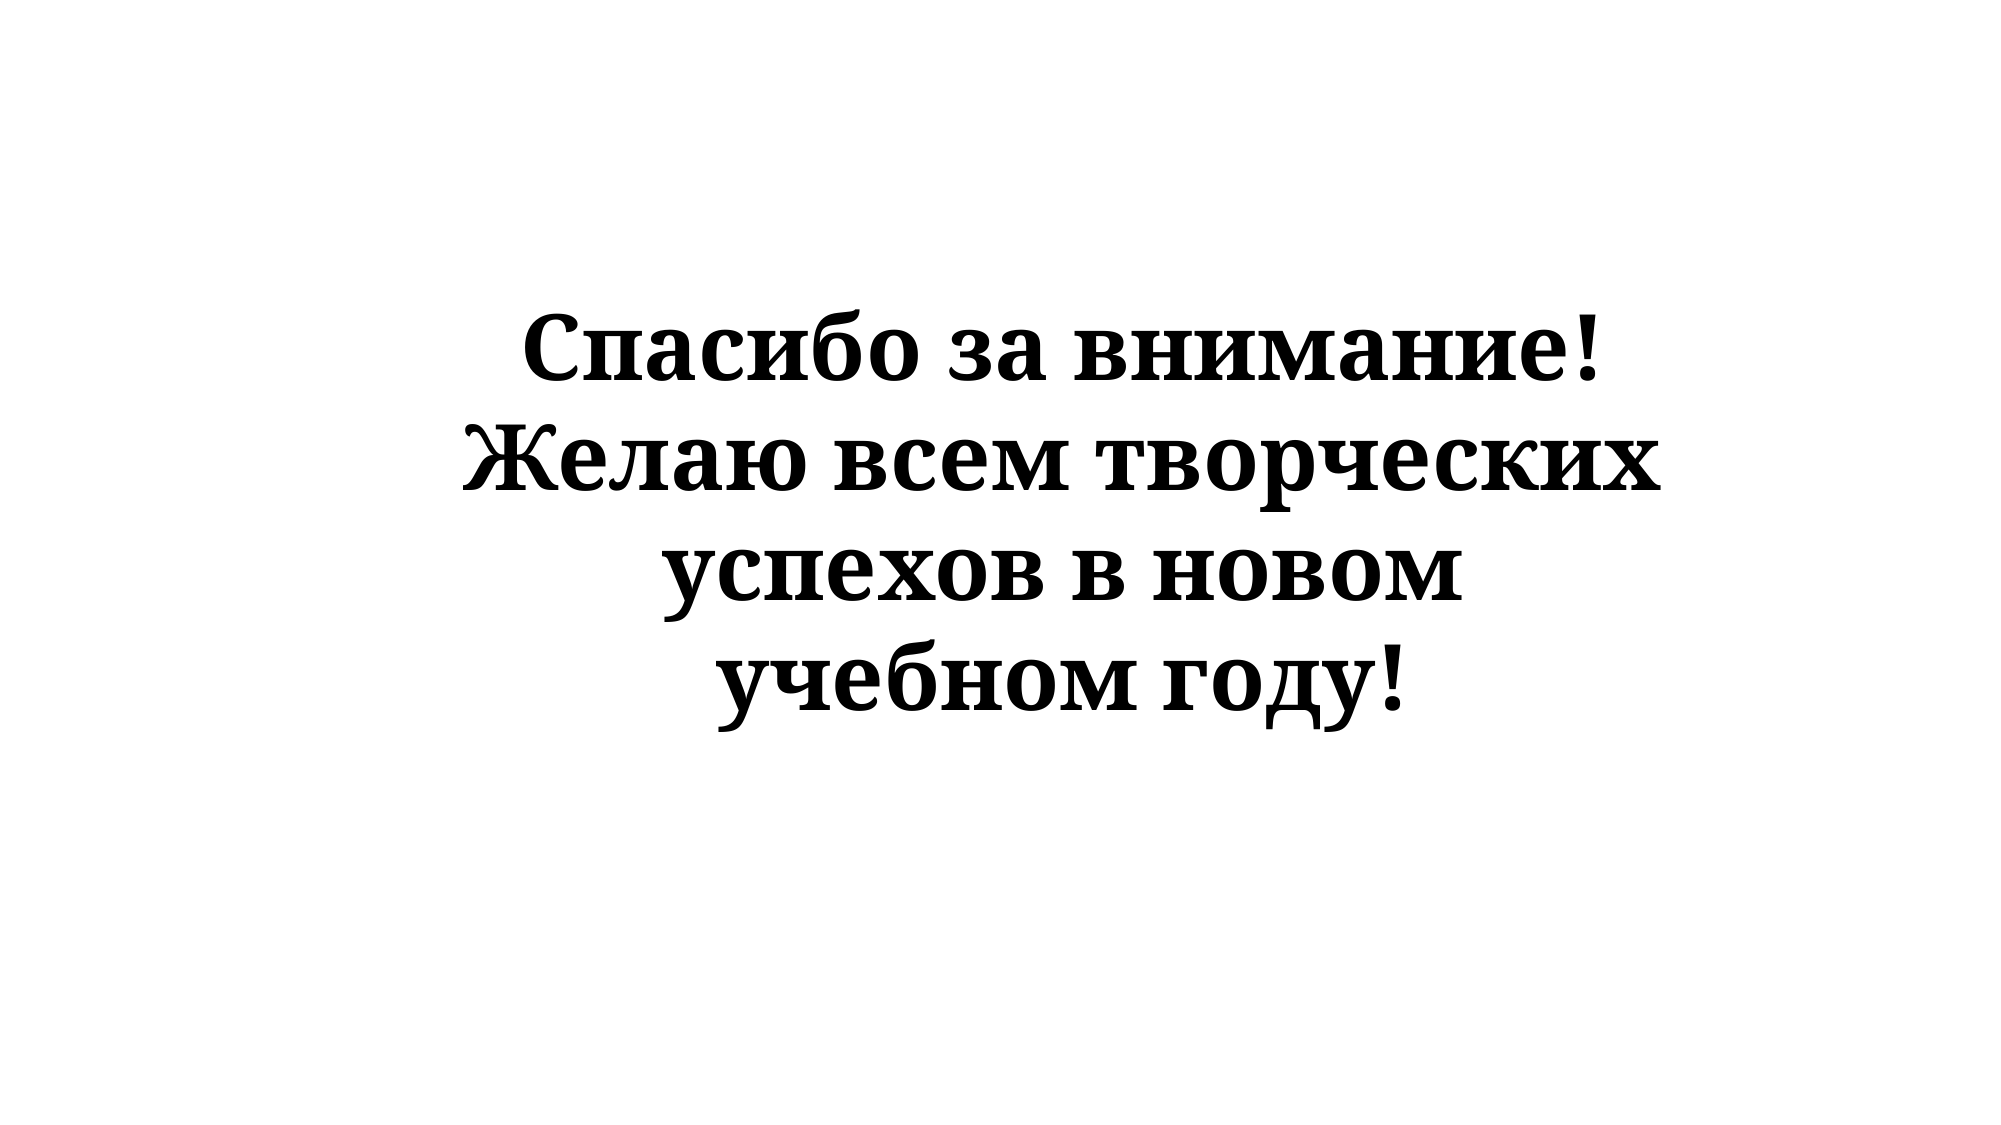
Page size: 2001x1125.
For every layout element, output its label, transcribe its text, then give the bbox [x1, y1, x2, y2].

text_box Спасибо за внимание! Желаю всем творческих успехов в новом учебном году! [427, 281, 1700, 737]
